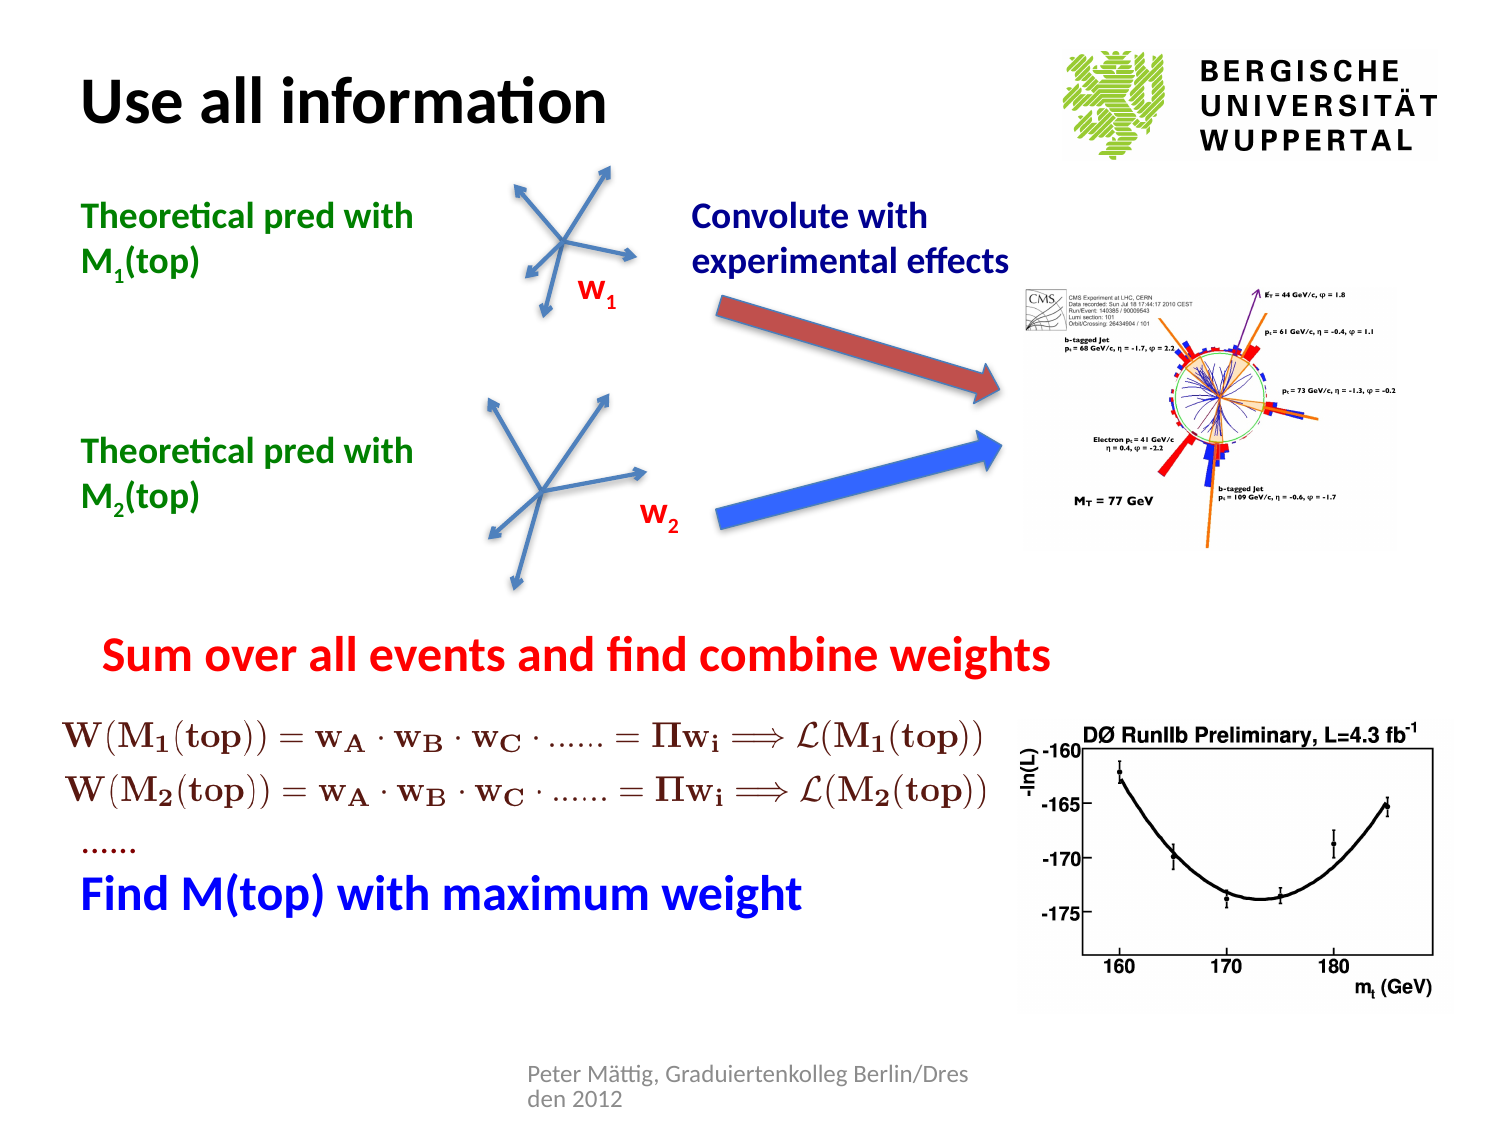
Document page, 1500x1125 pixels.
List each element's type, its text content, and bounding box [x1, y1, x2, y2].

picture [1023, 287, 1397, 552]
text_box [513, 165, 638, 319]
picture [1017, 719, 1455, 1014]
text_box Sum over all events and find combine weights [87, 614, 1327, 689]
text_box w2 [653, 478, 700, 545]
text_box Convolute with experimental effects [676, 184, 1063, 289]
text_box Theoretical pred with M2(top) [65, 418, 482, 530]
footer Peter Mättig, Graduiertenkolleg Berlin/Dresden 2012 [512, 1042, 988, 1103]
text_box [715, 429, 1003, 531]
picture [62, 719, 982, 756]
text_box Theoretical pred with M1(top) [65, 184, 488, 295]
text_box Use all information [65, 49, 1018, 145]
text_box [487, 393, 648, 591]
picture [65, 772, 986, 809]
picture [1062, 49, 1438, 161]
text_box [715, 294, 1001, 405]
text_box ...... Find M(top) with maximum weight [65, 808, 1011, 929]
